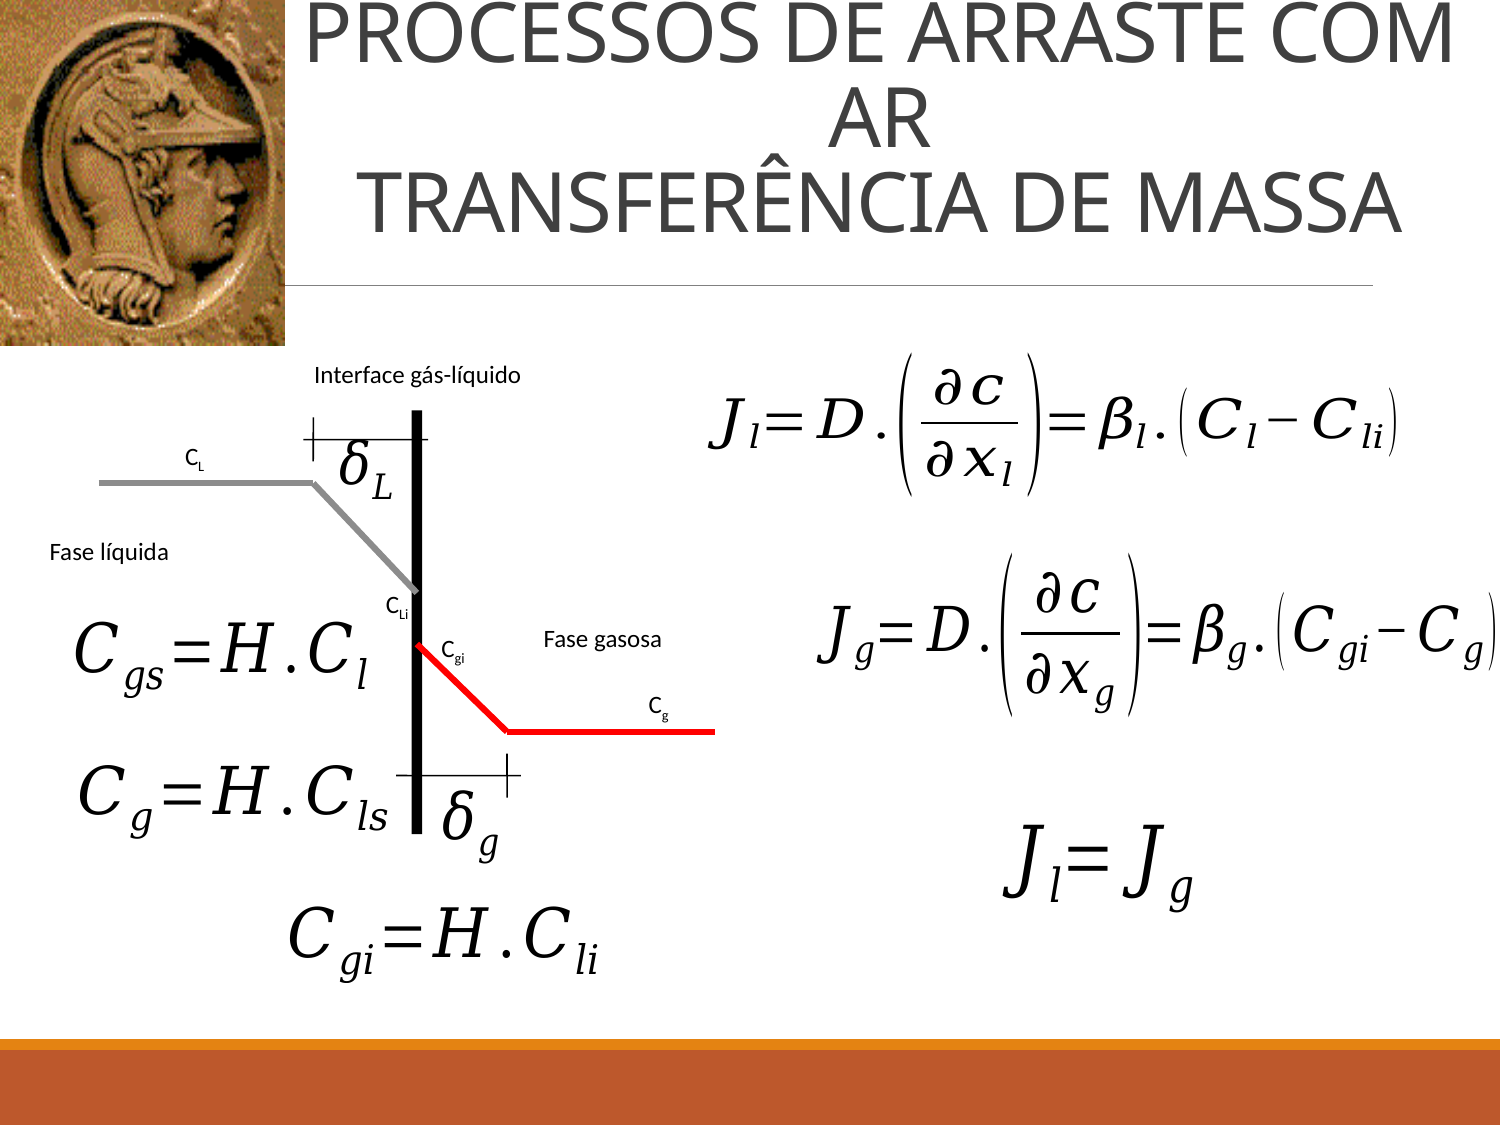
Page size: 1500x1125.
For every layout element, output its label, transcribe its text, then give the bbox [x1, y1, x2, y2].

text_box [28, 350, 715, 865]
picture [0, 0, 288, 351]
title PROCESSOS DE ARRASTE COM AR TRANSFERÊNCIA DE MASSA [297, 69, 1473, 257]
